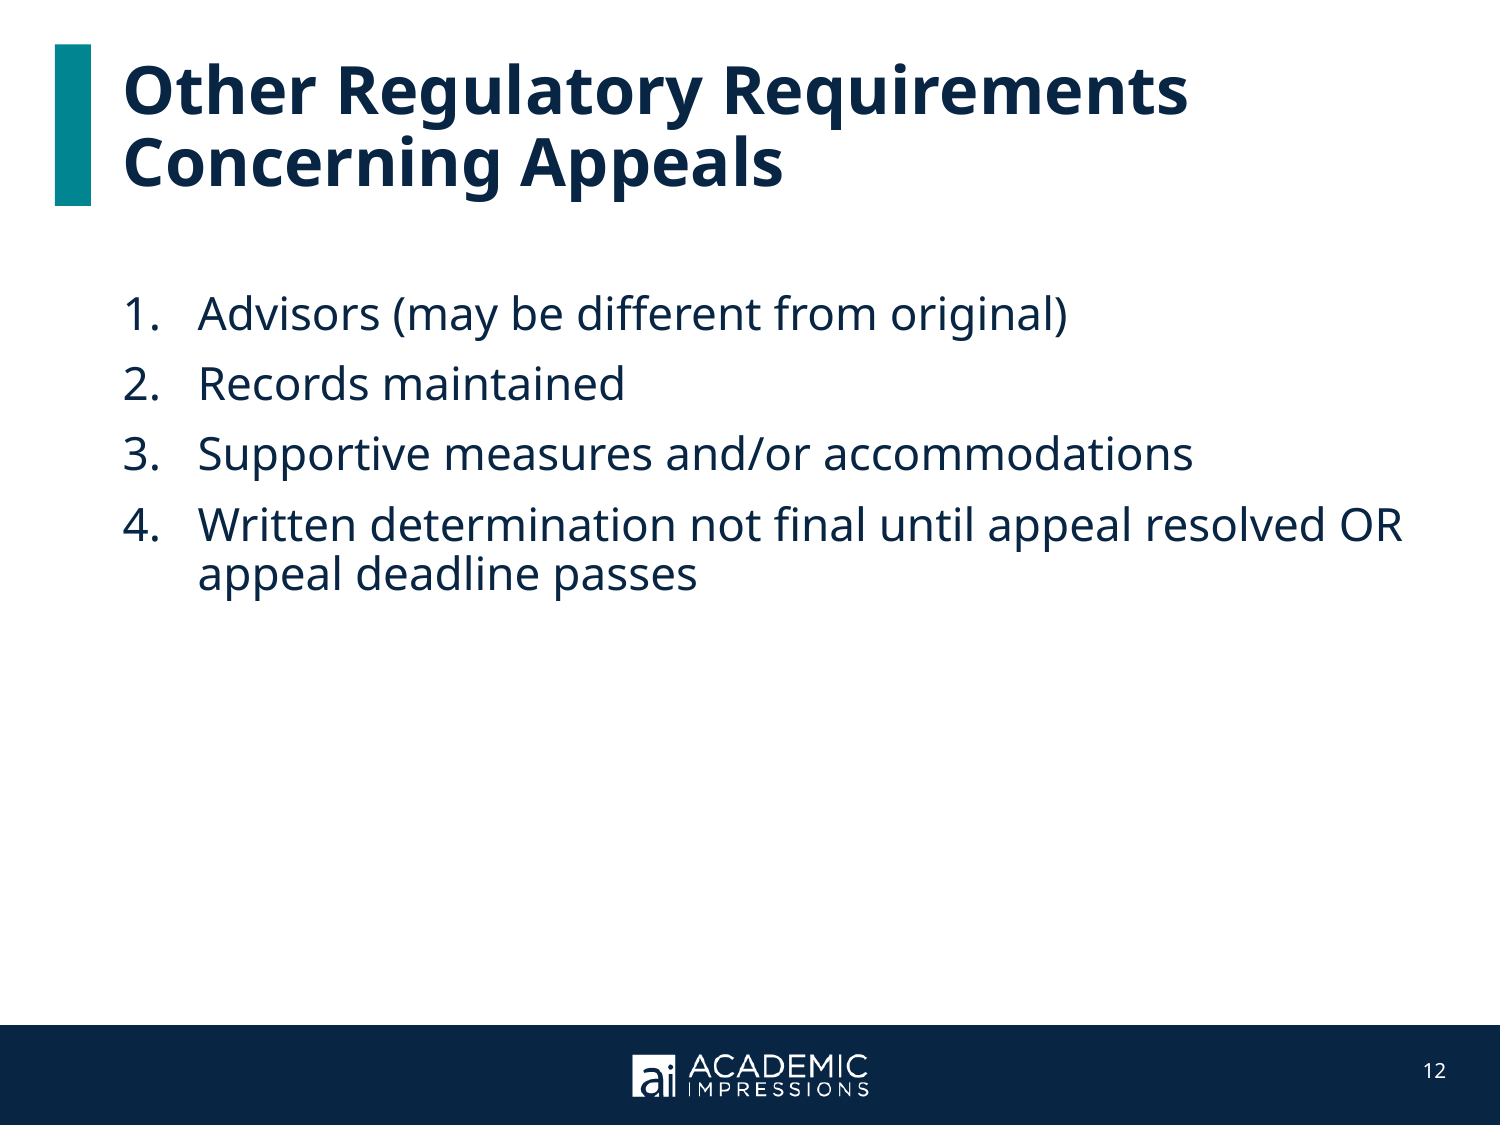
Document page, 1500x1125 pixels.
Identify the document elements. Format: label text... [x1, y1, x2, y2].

list Advisors (may be different from original) Records maintained Supportive measures and/or accommodations Written determination not final until appeal resolved OR appeal deadline passes [107, 283, 1436, 991]
text_box [54, 43, 92, 207]
text_box Other Regulatory Requirements Concerning Appeals [107, 49, 1392, 133]
picture [625, 1048, 875, 1102]
